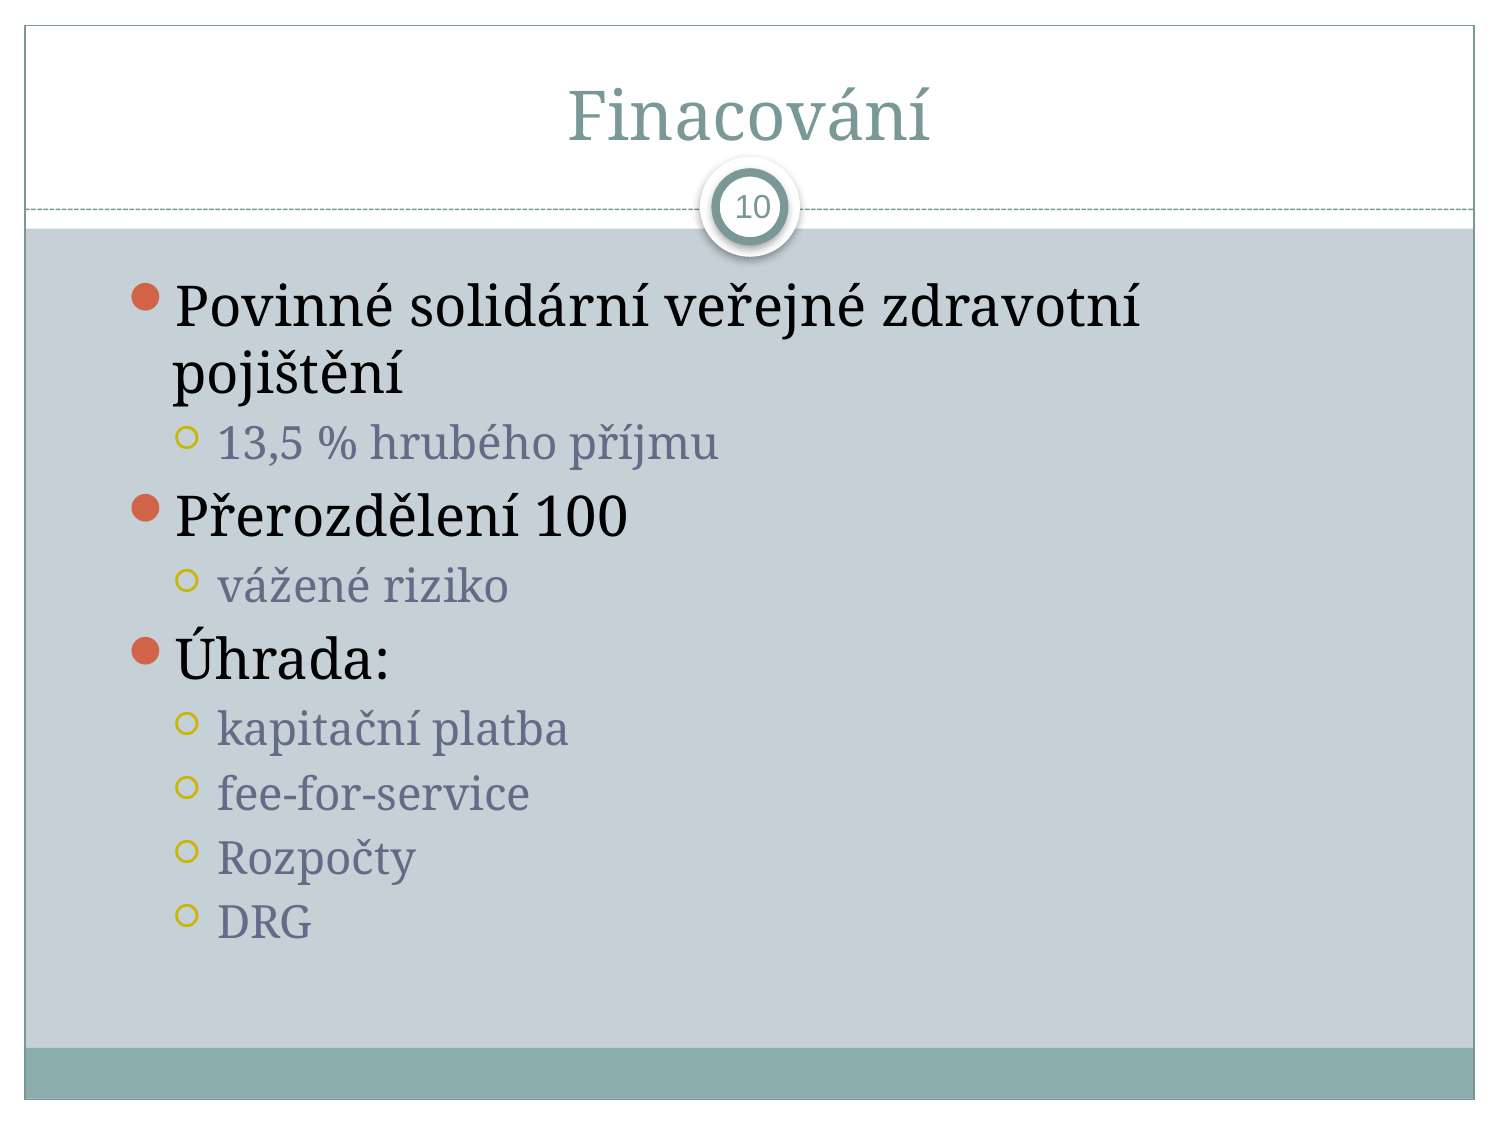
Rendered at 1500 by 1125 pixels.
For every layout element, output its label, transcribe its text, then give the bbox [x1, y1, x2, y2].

list Povinné solidární veřejné zdravotní pojištění 13,5 % hrubého příjmu Přerozdělení 100 vážené riziko Úhrada: kapitační platba fee-for-service Rozpočty DRG [112, 262, 1388, 1051]
title Finacování [49, 37, 1450, 163]
slide_number 10 [715, 168, 791, 241]
